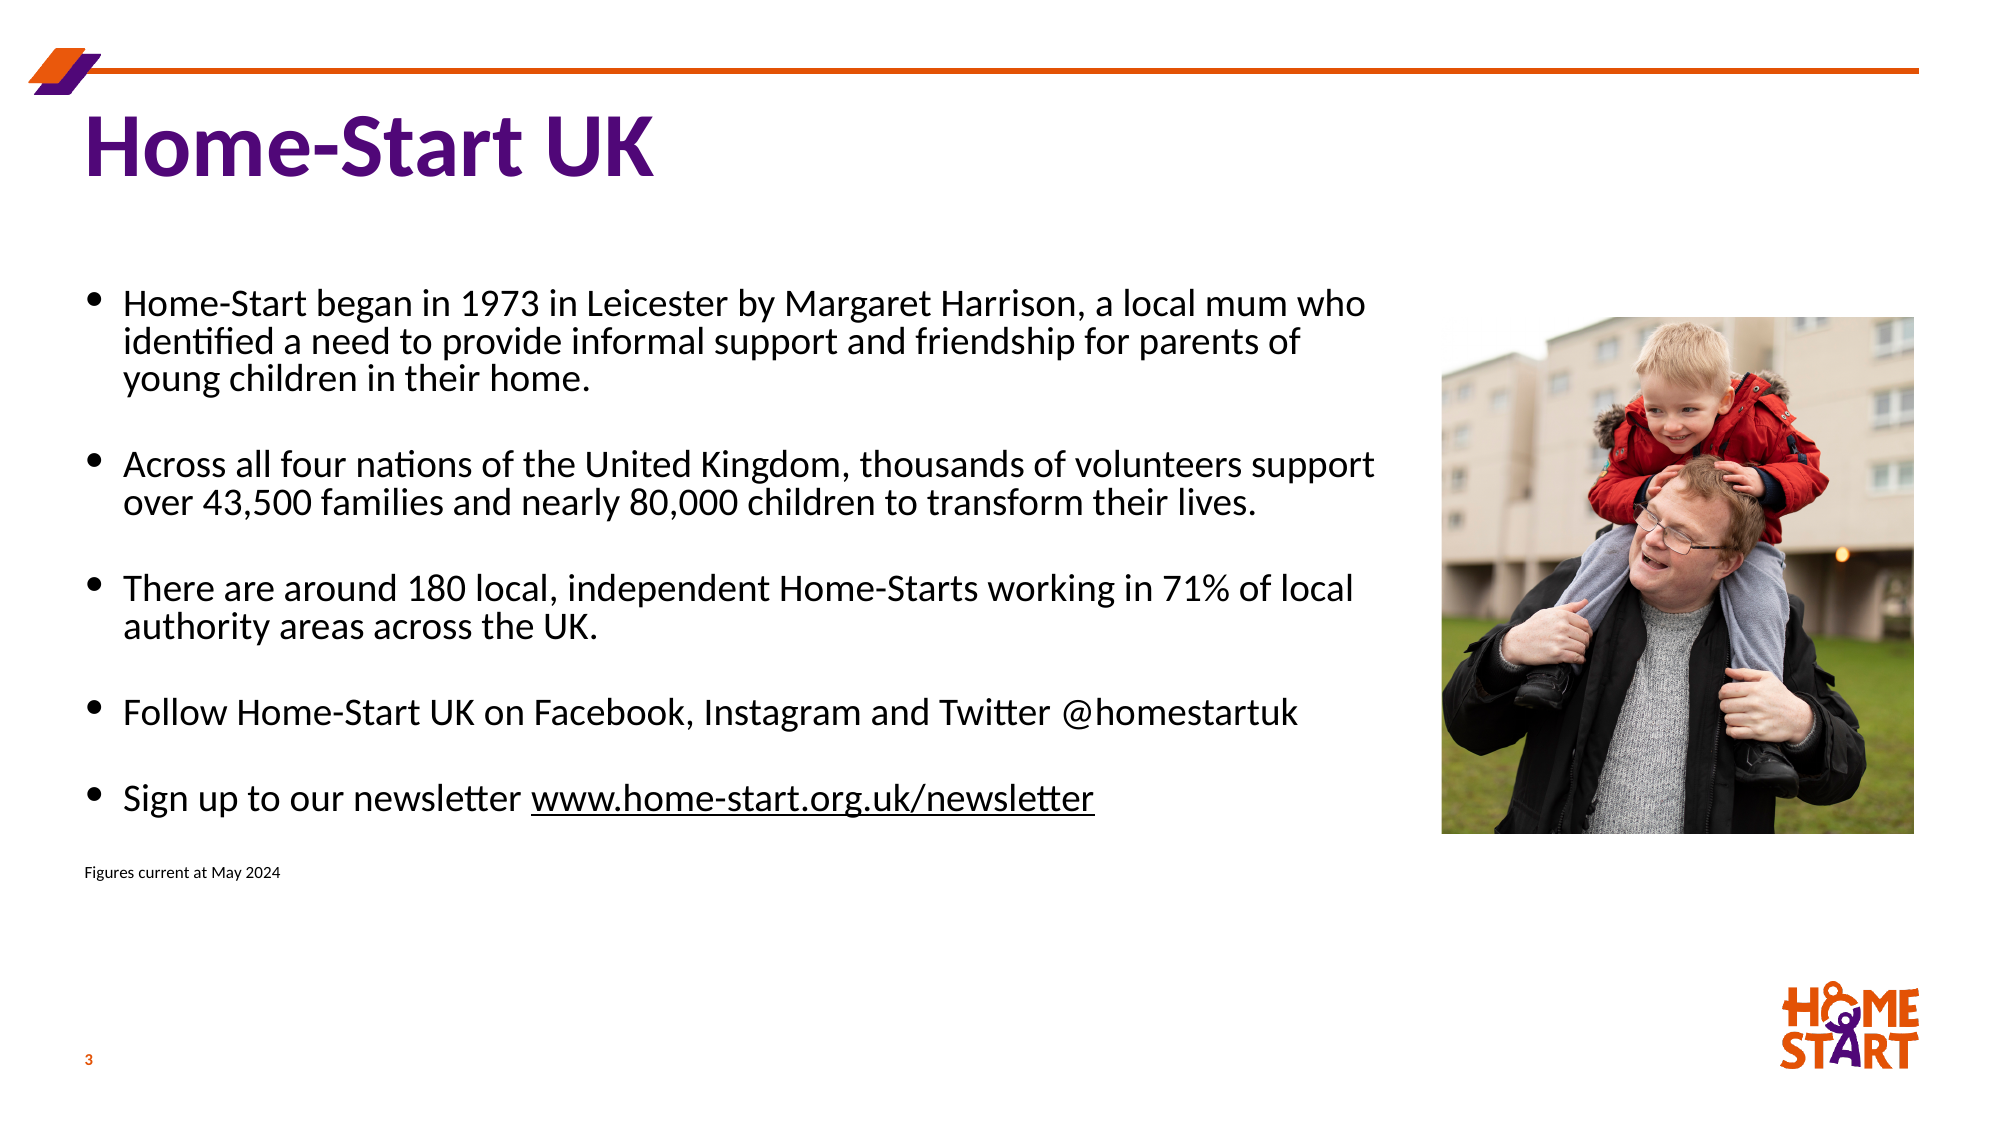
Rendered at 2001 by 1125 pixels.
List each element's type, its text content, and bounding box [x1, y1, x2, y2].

picture [1780, 981, 1919, 1069]
title Home-Start UK [84, 71, 1102, 228]
picture [28, 48, 101, 95]
picture [1441, 316, 1915, 835]
slide_number 3 [84, 1033, 125, 1069]
list Home-Start began in 1973 in Leicester by Margaret Harrison, a local mum who identified a need to provide informal support and friendship for parents of young children in their home. Across all four nations of the United Kingdom, thousands of volunteers support over 43,500 families and nearly 80,000 children to transform their lives. There are around 180 local, independent Home-Starts working in 71% of local authority areas across the UK. Follow Home-Start UK on Facebook, Instagram and Twitter @homestartuk Sign up to our newsletter www.home-start.org.uk/newsletter Figures current at May 2024 [84, 228, 1387, 934]
